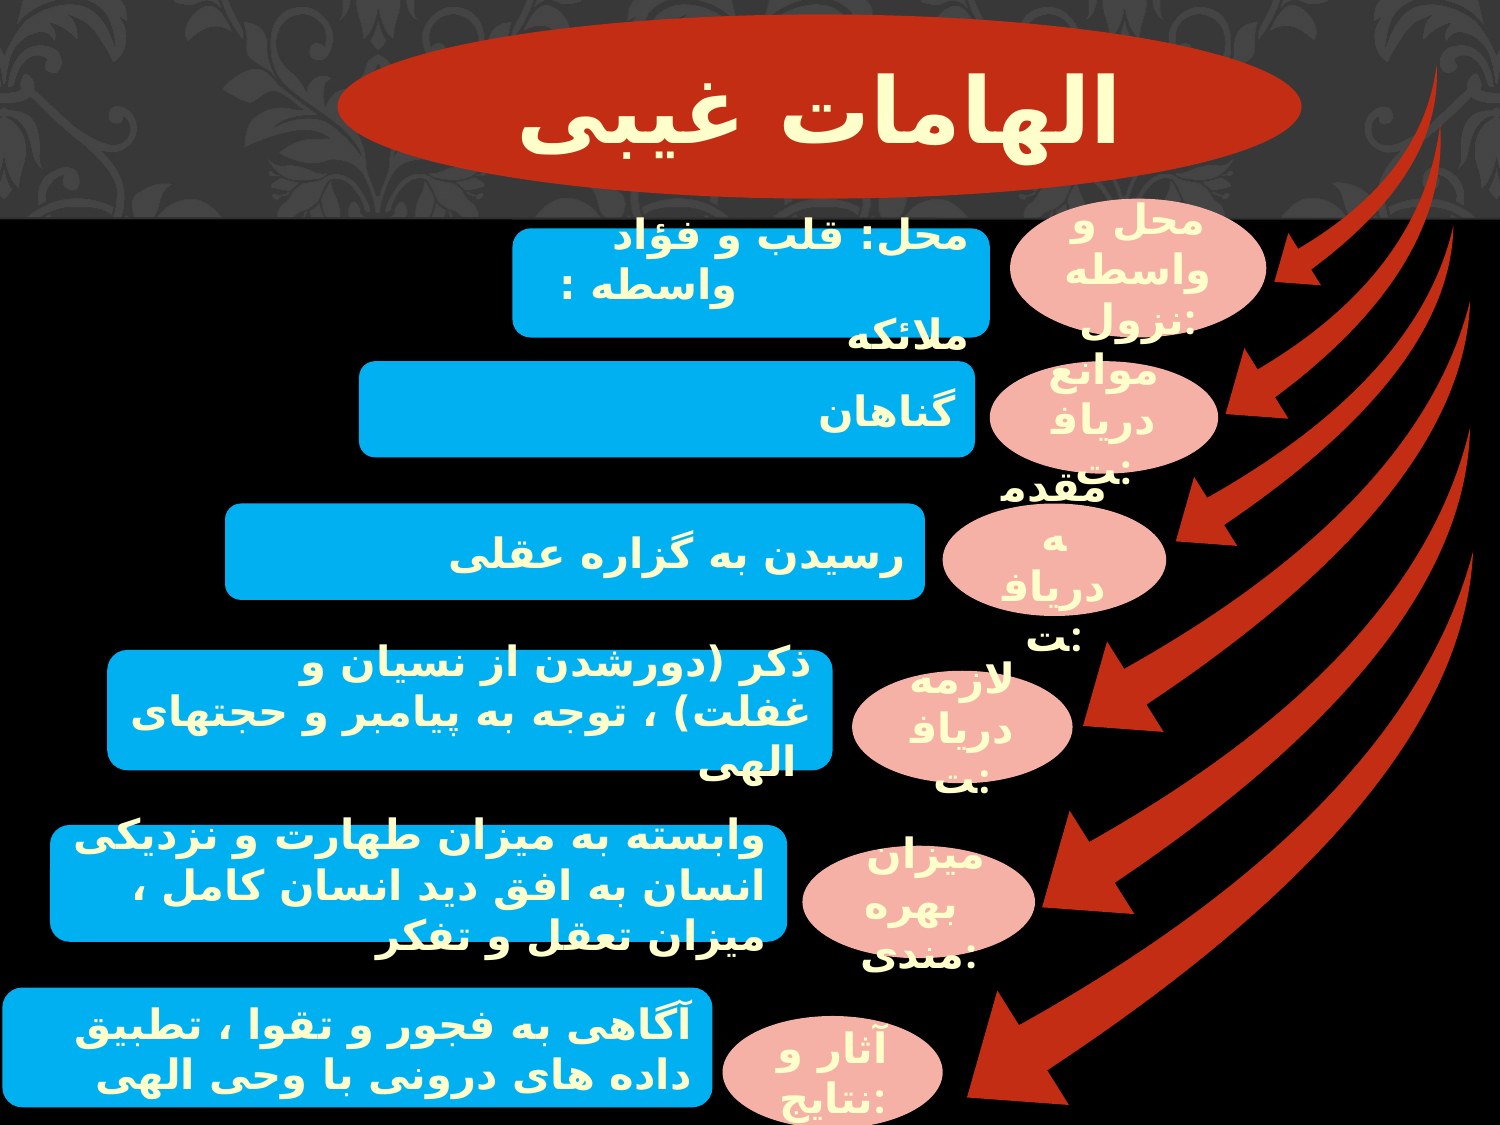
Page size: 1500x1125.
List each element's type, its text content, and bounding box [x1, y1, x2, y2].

text_box [1272, 63, 1439, 287]
text_box لازمه دریافت: [850, 669, 1075, 785]
text_box [1081, 298, 1472, 734]
text_box مقدمه دریافت: [941, 501, 1168, 618]
text_box وابسته به میزان طهارت و نزدیکی انسان به افق دید انسان کامل ، میزان تعقل و تفکر [48, 823, 789, 944]
text_box محل: قلب و فؤاد واسطه : ملائکه [510, 226, 992, 340]
text_box آگاهی به فجور و تقوا ، تطبیق داده های درونی با وحی الهی [0, 985, 715, 1109]
text_box محل و واسطه نزول: [1008, 197, 1268, 340]
text_box [1224, 122, 1443, 421]
text_box [965, 549, 1475, 1107]
text_box [1174, 223, 1455, 548]
text_box میزان بهره مندی: [800, 844, 1037, 960]
text_box ذکر (دورشدن از نسیان و غفلت) ، توجه به پیامبر و حجتهای الهی [105, 648, 835, 772]
text_box [1040, 425, 1472, 916]
text_box موانع دریافت: [988, 359, 1220, 476]
text_box گناهان [357, 359, 977, 459]
text_box رسیدن به گزاره عقلی [223, 501, 927, 602]
text_box الهامات غیبی [335, 12, 1304, 201]
text_box آثار و نتایج: [720, 1014, 945, 1125]
